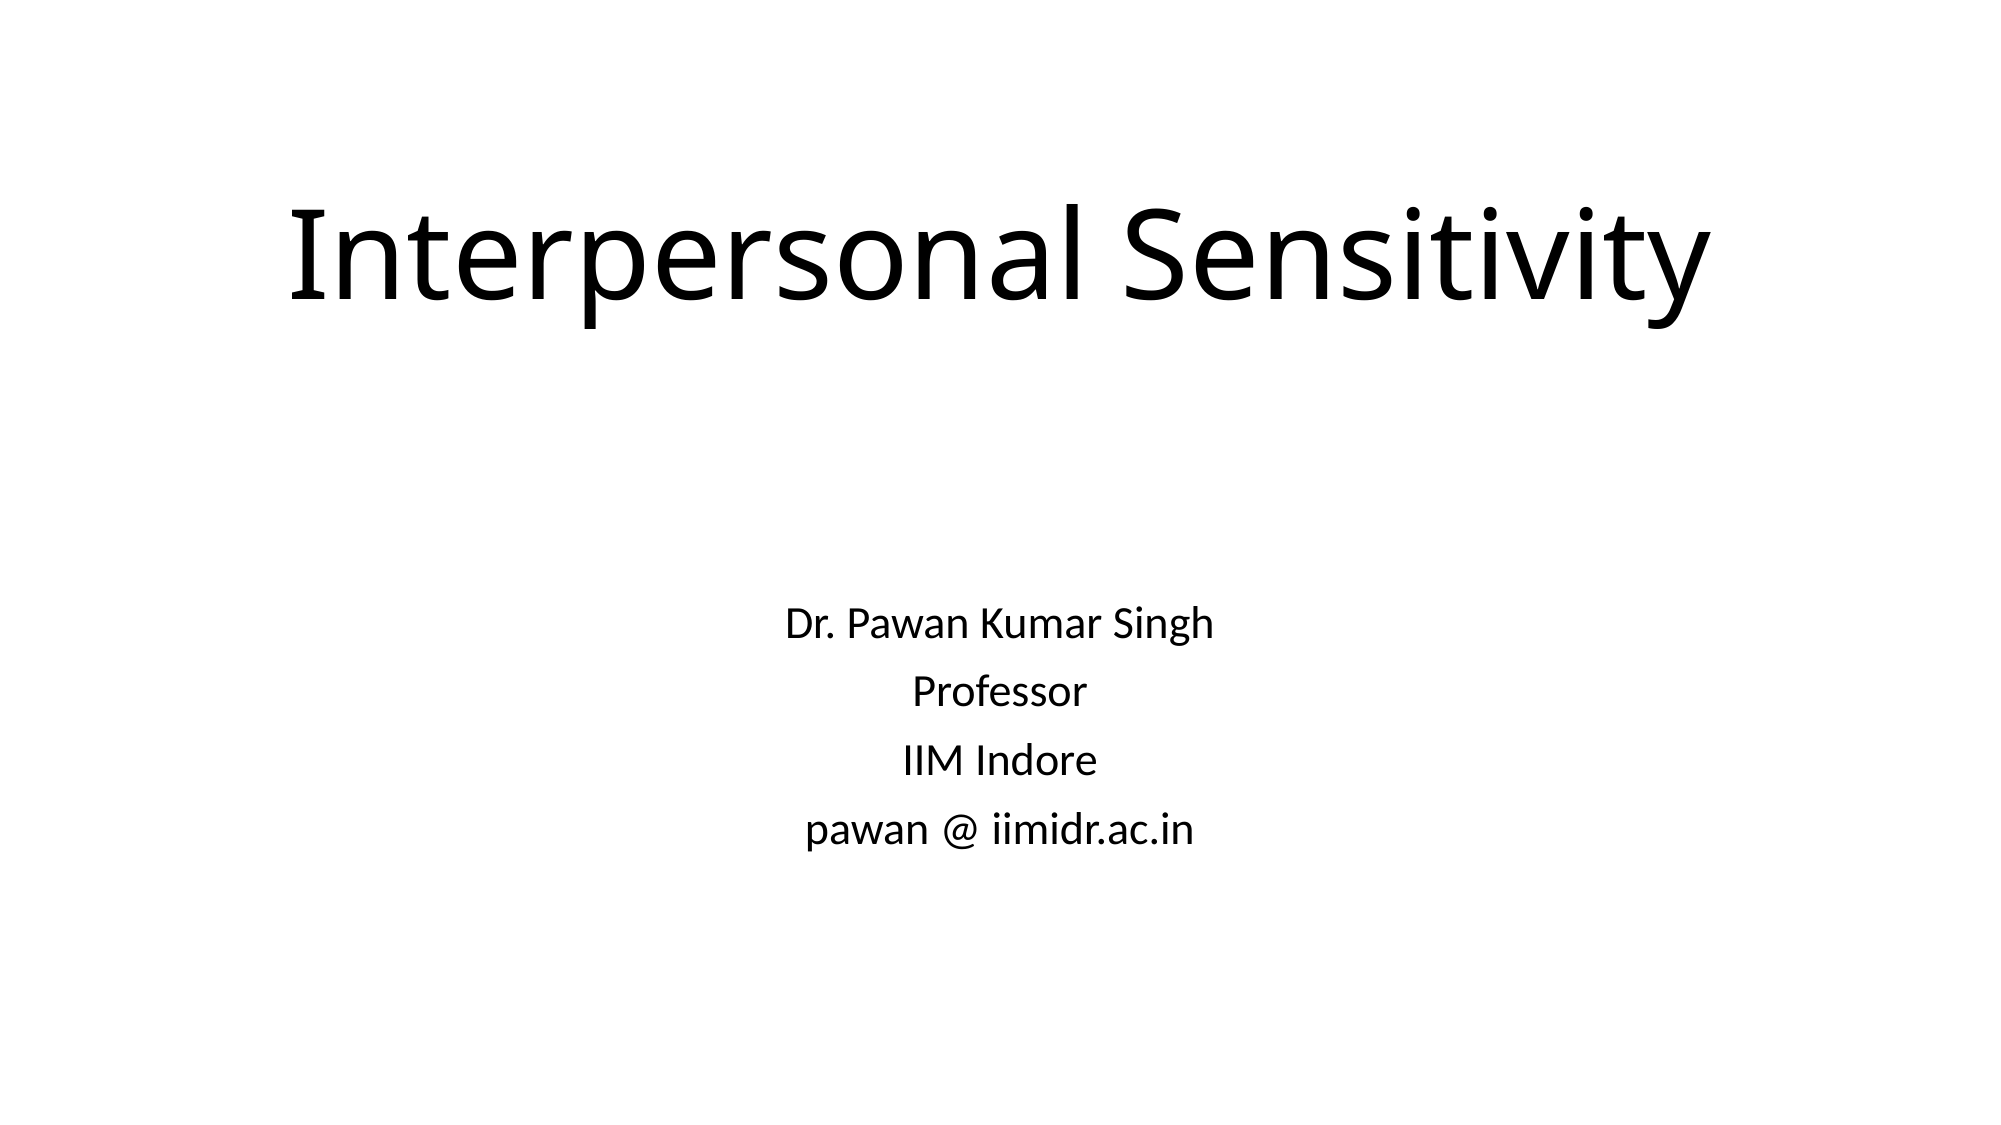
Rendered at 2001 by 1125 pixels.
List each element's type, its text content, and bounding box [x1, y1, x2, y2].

title Interpersonal Sensitivity [249, 184, 1750, 576]
subtitle Dr. Pawan Kumar Singh Professor IIM Indore pawan @ iimidr.ac.in [249, 590, 1750, 863]
